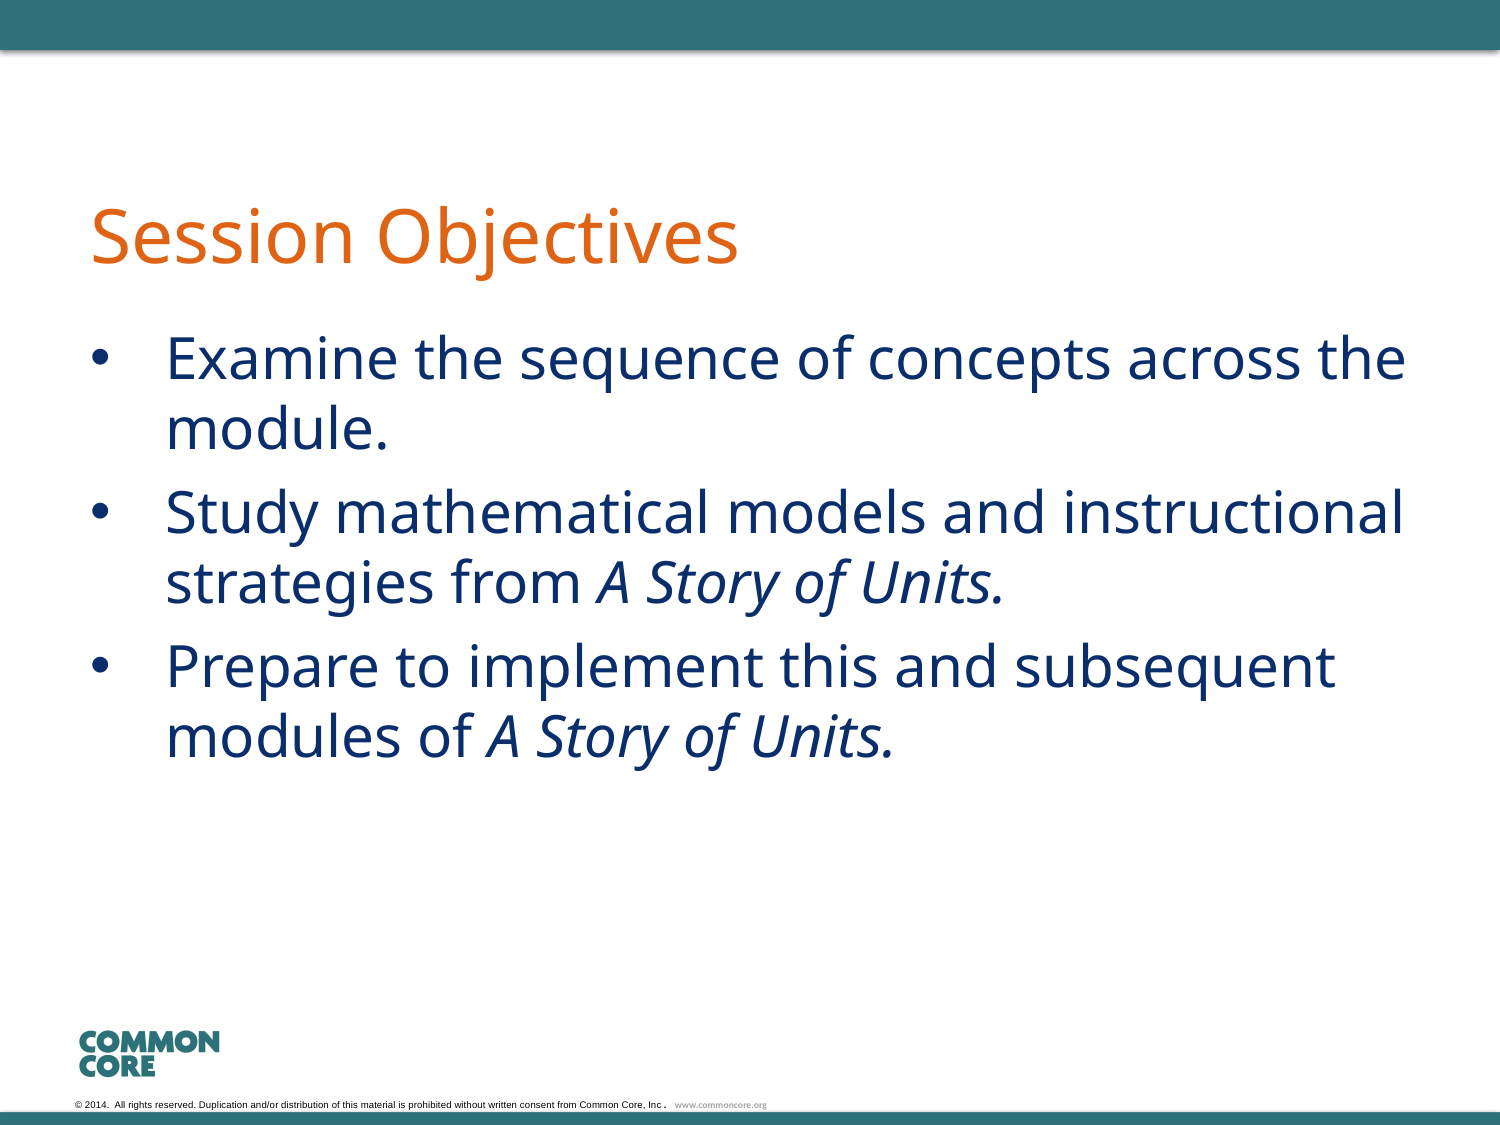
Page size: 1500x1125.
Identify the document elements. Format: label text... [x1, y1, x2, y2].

title Session Objectives [75, 150, 1425, 286]
picture [72, 1025, 226, 1082]
list Examine the sequence of concepts across the module. Study mathematical models and instructional strategies from A Story of Units. Prepare to implement this and subsequent modules of A Story of Units. [75, 313, 1425, 974]
